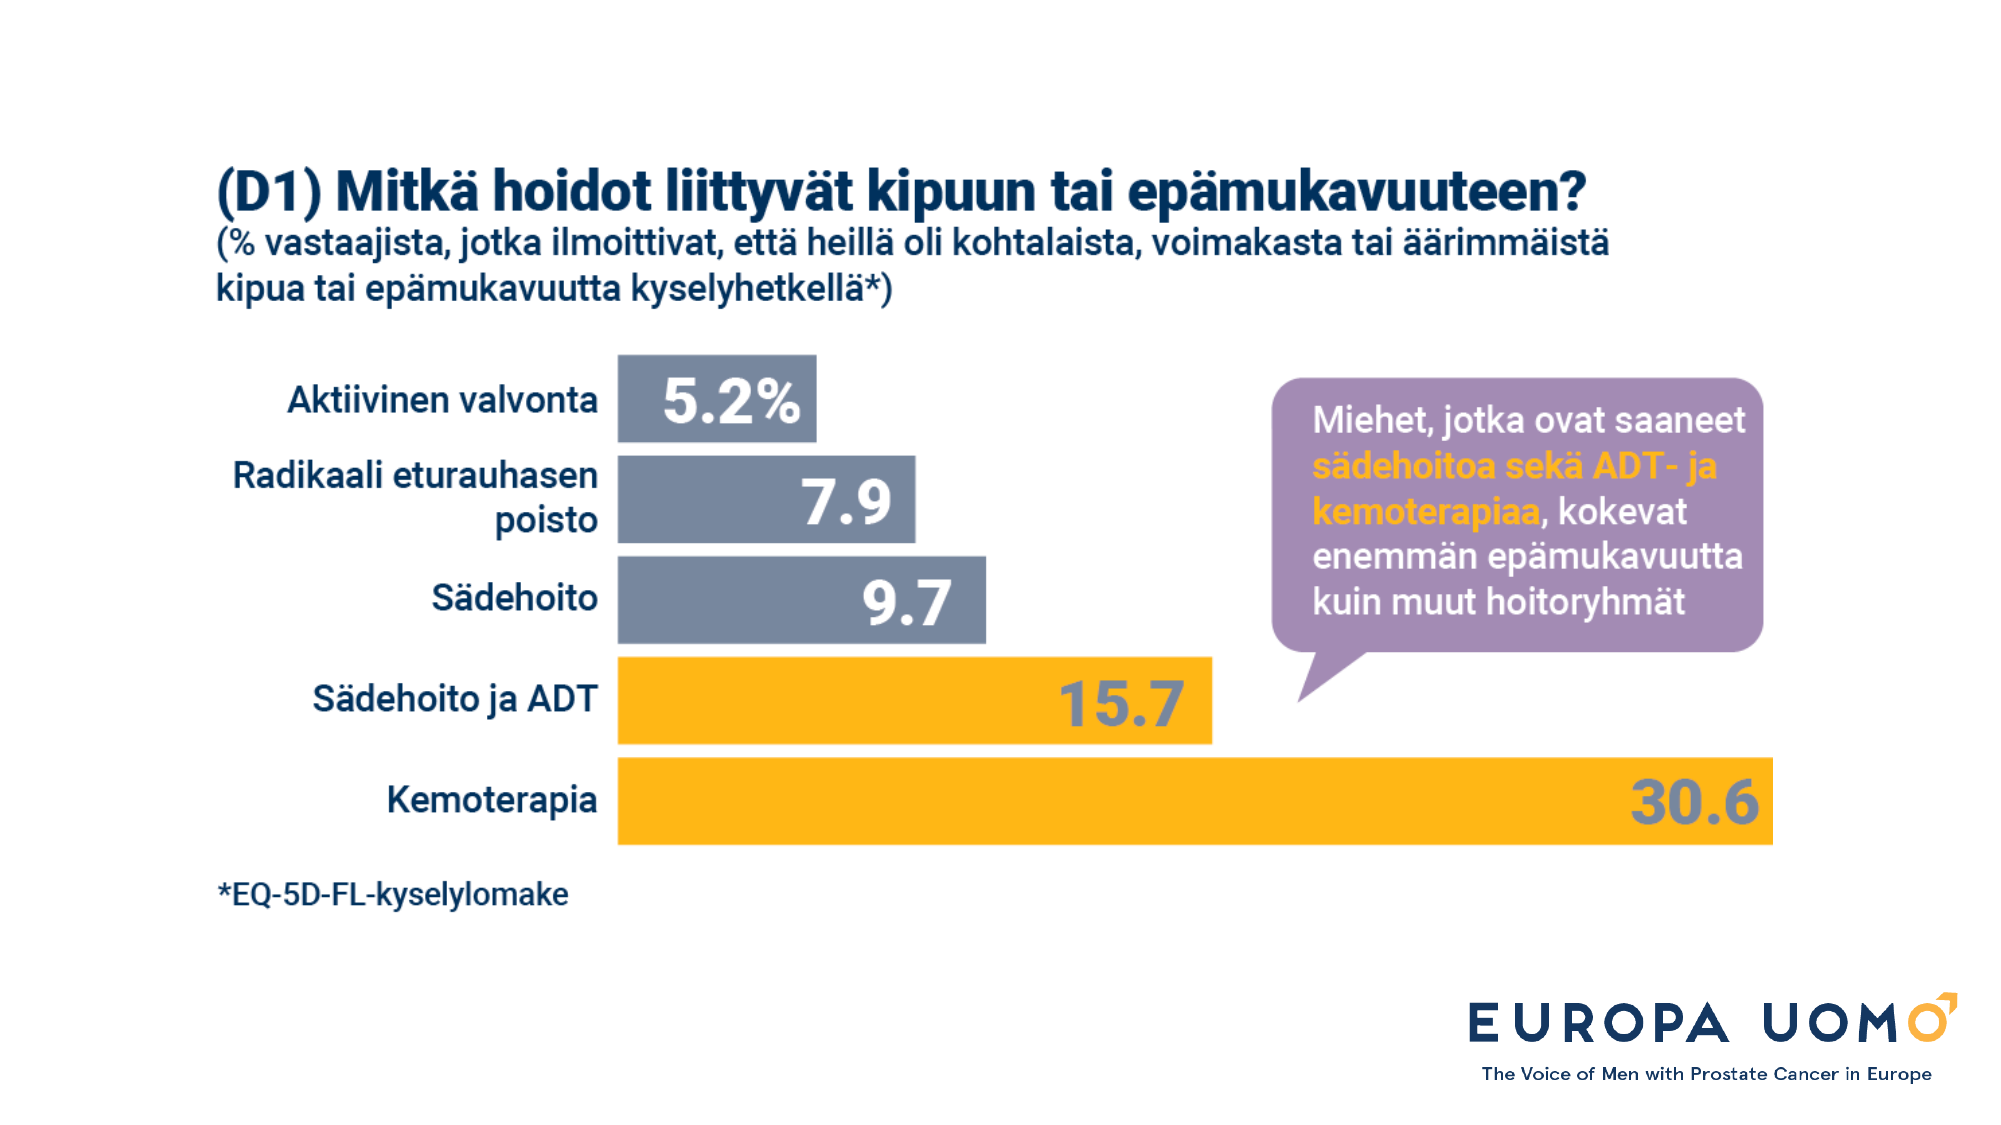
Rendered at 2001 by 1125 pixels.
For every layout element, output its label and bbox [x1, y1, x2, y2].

picture [1455, 992, 1958, 1085]
picture [213, 161, 1773, 931]
